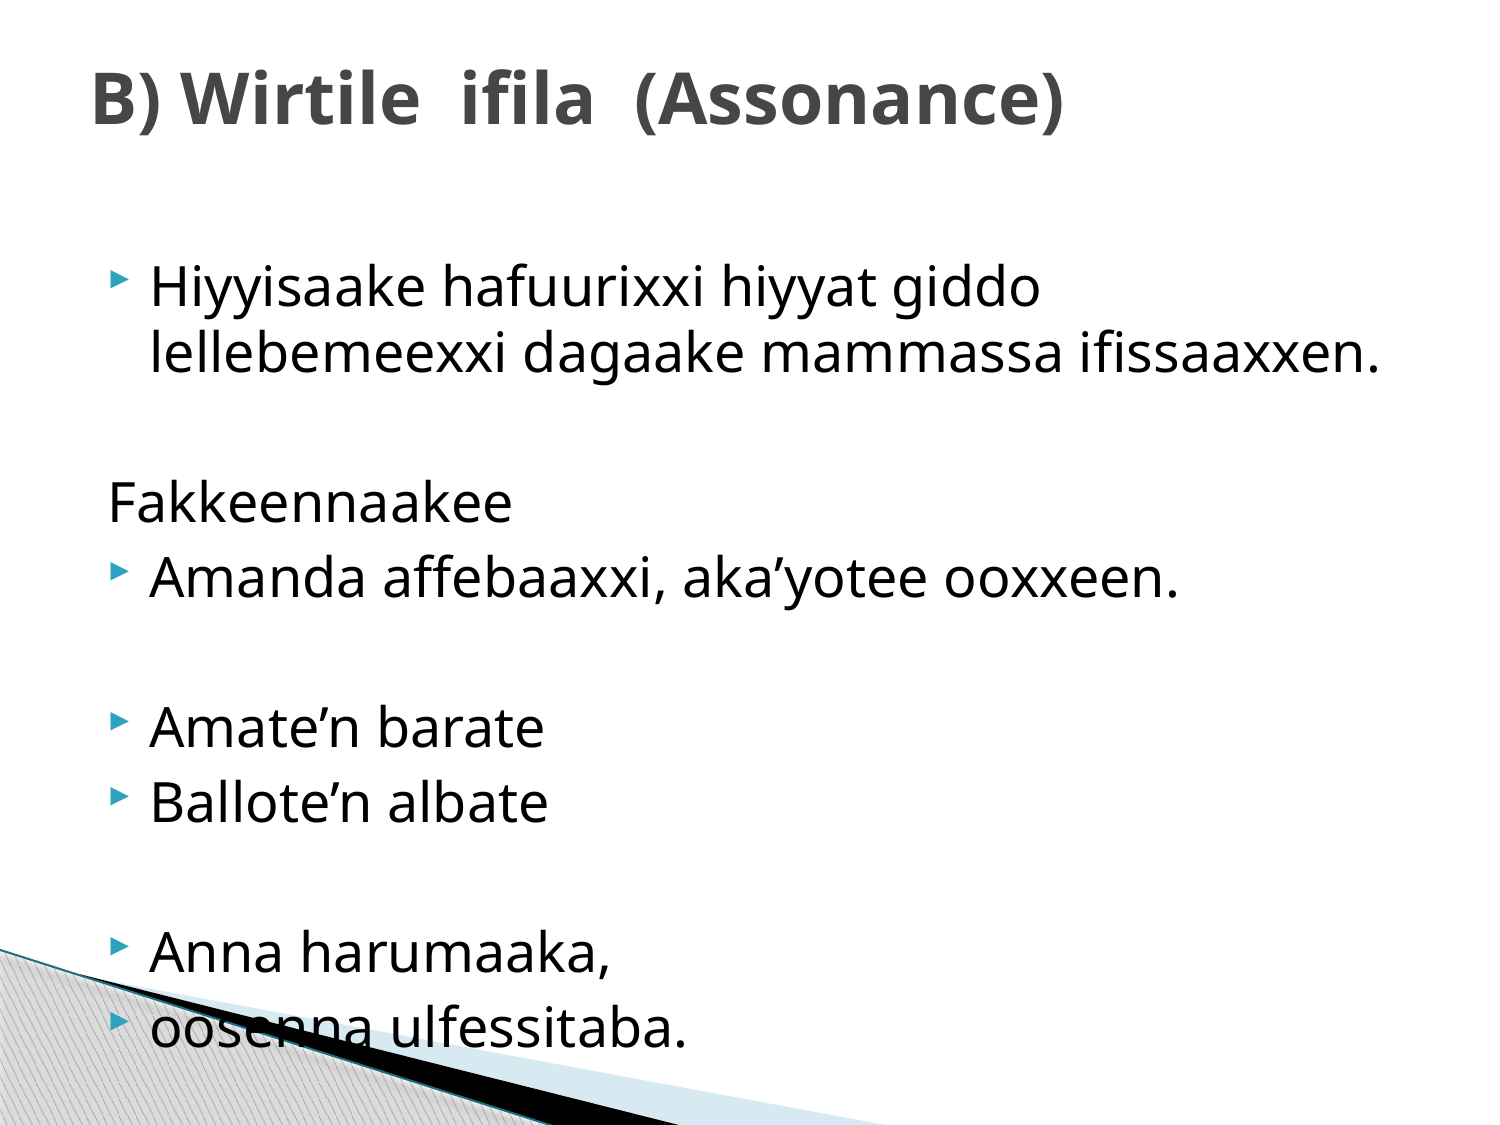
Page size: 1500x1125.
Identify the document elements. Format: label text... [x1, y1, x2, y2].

title B) Wirtile ifila (Assonance) [75, 45, 1425, 233]
list Hiyyisaake hafuurixxi hiyyat giddo lellebemeexxi dagaake mammassa ifissaaxxen. Fakkeennaakee Amanda affebaaxxi, aka’yotee ooxxeen. Amate’n barate Ballote’n albate Anna harumaaka, oosenna ulfessitaba. [75, 243, 1425, 1075]
